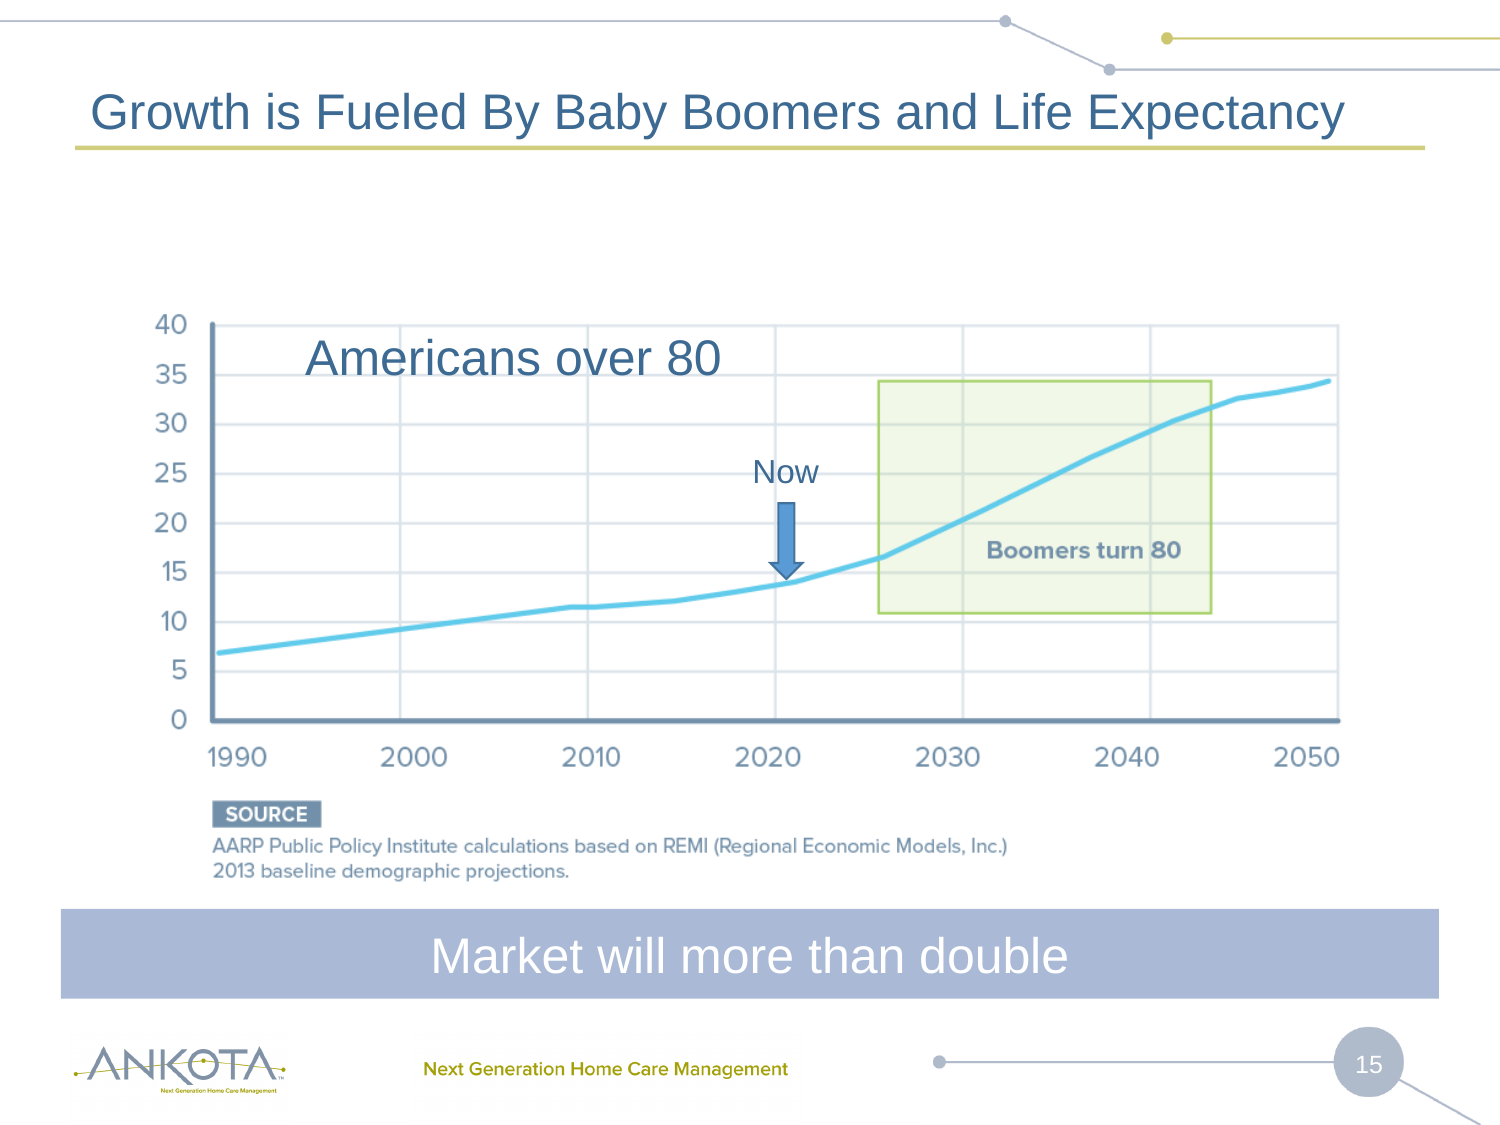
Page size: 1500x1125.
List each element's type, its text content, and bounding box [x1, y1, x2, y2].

picture [410, 1030, 801, 1125]
text_box Market will more than double [60, 908, 1439, 999]
picture [921, 1014, 1500, 1125]
picture [0, 0, 1500, 87]
picture [67, 1030, 292, 1125]
slide_number 15 [1333, 1033, 1406, 1094]
picture [140, 303, 1344, 889]
text_box Growth is Fueled By Baby Boomers and Life Expectancy [74, 74, 1425, 144]
